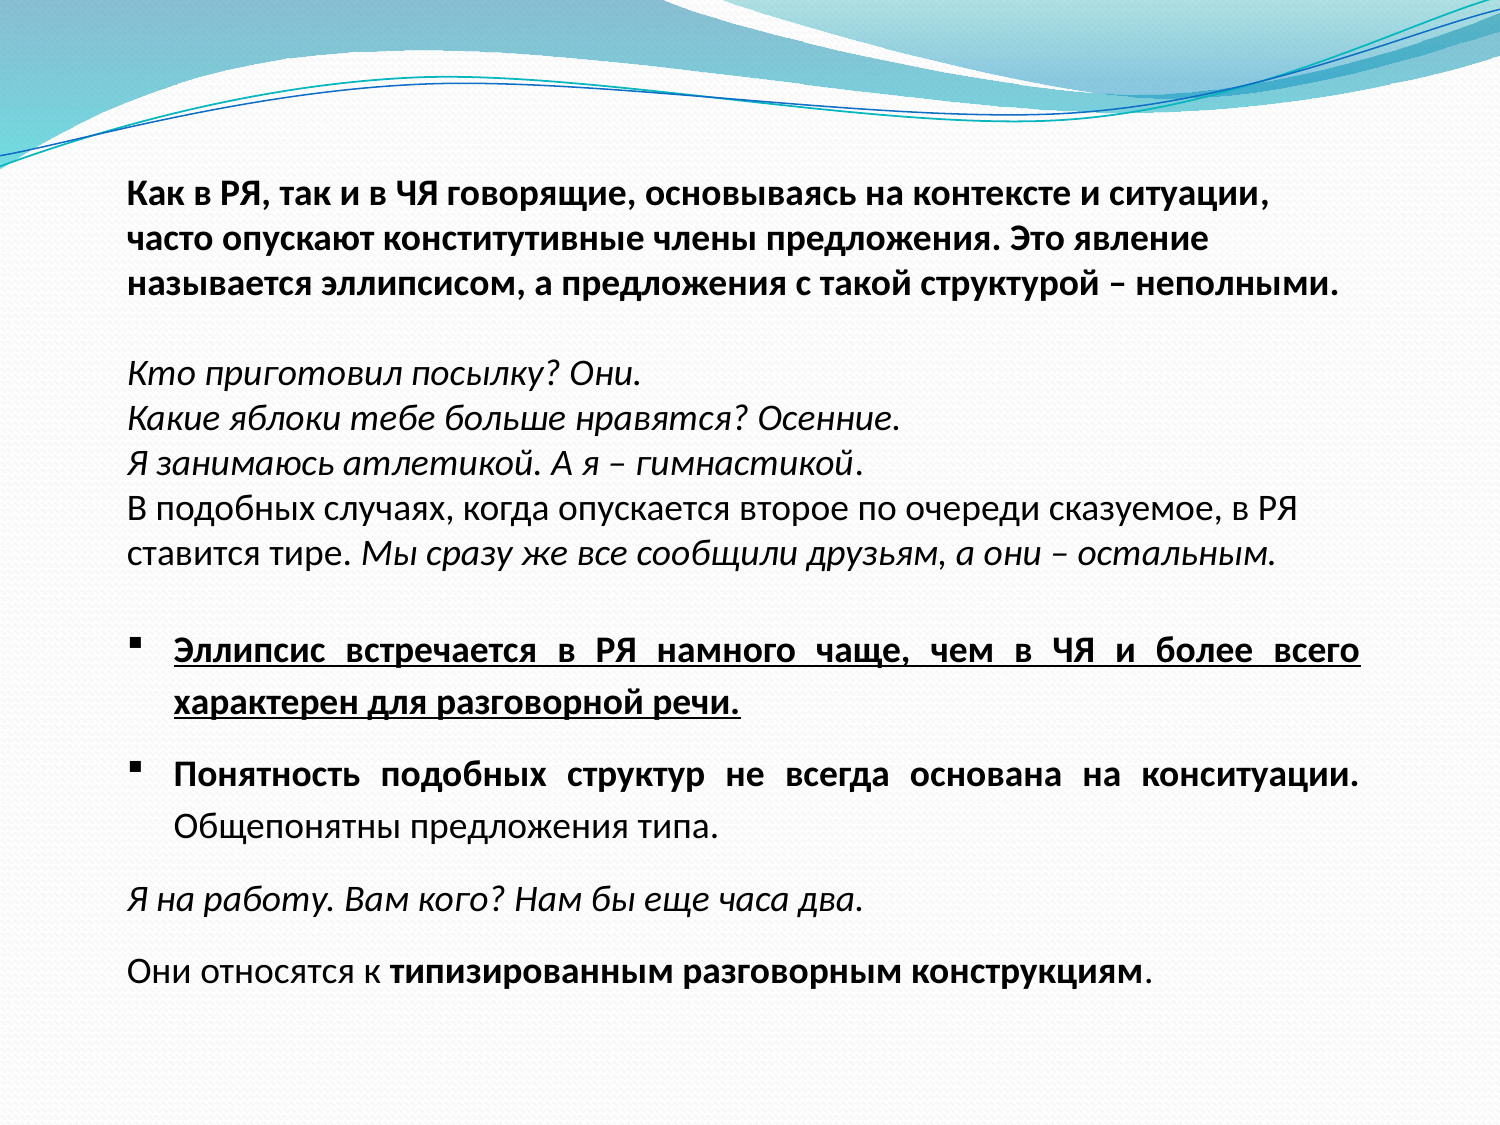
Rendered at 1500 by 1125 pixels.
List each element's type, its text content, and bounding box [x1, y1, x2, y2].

text_box Как в РЯ, так и в ЧЯ говорящие, основываясь на контексте и ситуации, часто опускают конститутивные члены предложения. Это явление называется эллипсисом, а предложения с такой структурой – неполными. Кто приготовил посылку? Они. Какие яблоки тебе больше нравятся? Осенние. Я занимаюсь атлетикой. А я – гимнастикой. В подобных случаях, когда опускается второе по очереди сказуемое, в РЯ ставится тире. Мы сразу же все сообщили друзьям, а они – остальным. Эллипсис встречается в РЯ намного чаще, чем в ЧЯ и более всего характерен для разговорной речи. Понятность подобных структур не всегда основана на конситуации. Общепонятны предложения типа. Я на работу. Вам кого? Нам бы еще часа два. Они относятся к типизированным разговорным конструкциям. [112, 160, 1376, 999]
